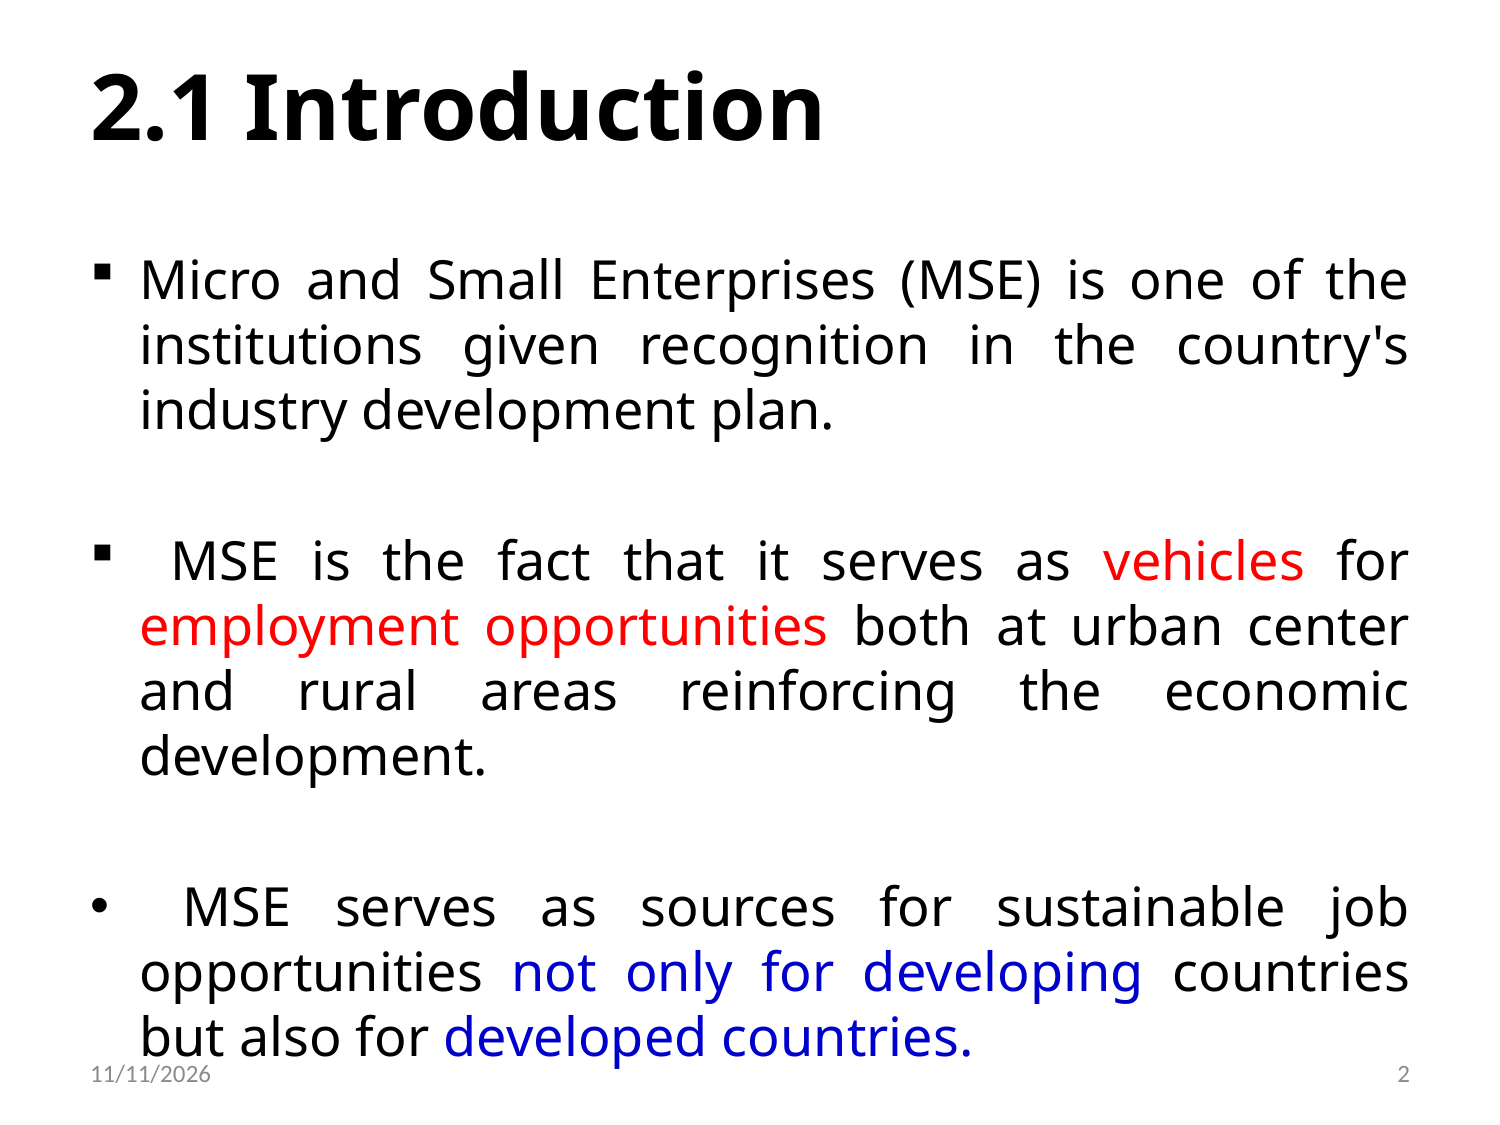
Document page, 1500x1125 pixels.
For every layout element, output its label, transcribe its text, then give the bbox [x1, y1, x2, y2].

list Micro and Small Enterprises (MSE) is one of the institutions given recognition in the country's industry development plan. MSE is the fact that it serves as vehicles for employment opportunities both at urban center and rural areas reinforcing the economic development. MSE serves as sources for sustainable job opportunities not only for developing countries but also for developed countries. [75, 162, 1425, 1075]
slide_number 2 [1074, 1042, 1425, 1103]
title 2.1 Introduction [75, 45, 1425, 162]
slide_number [75, 1042, 425, 1103]
